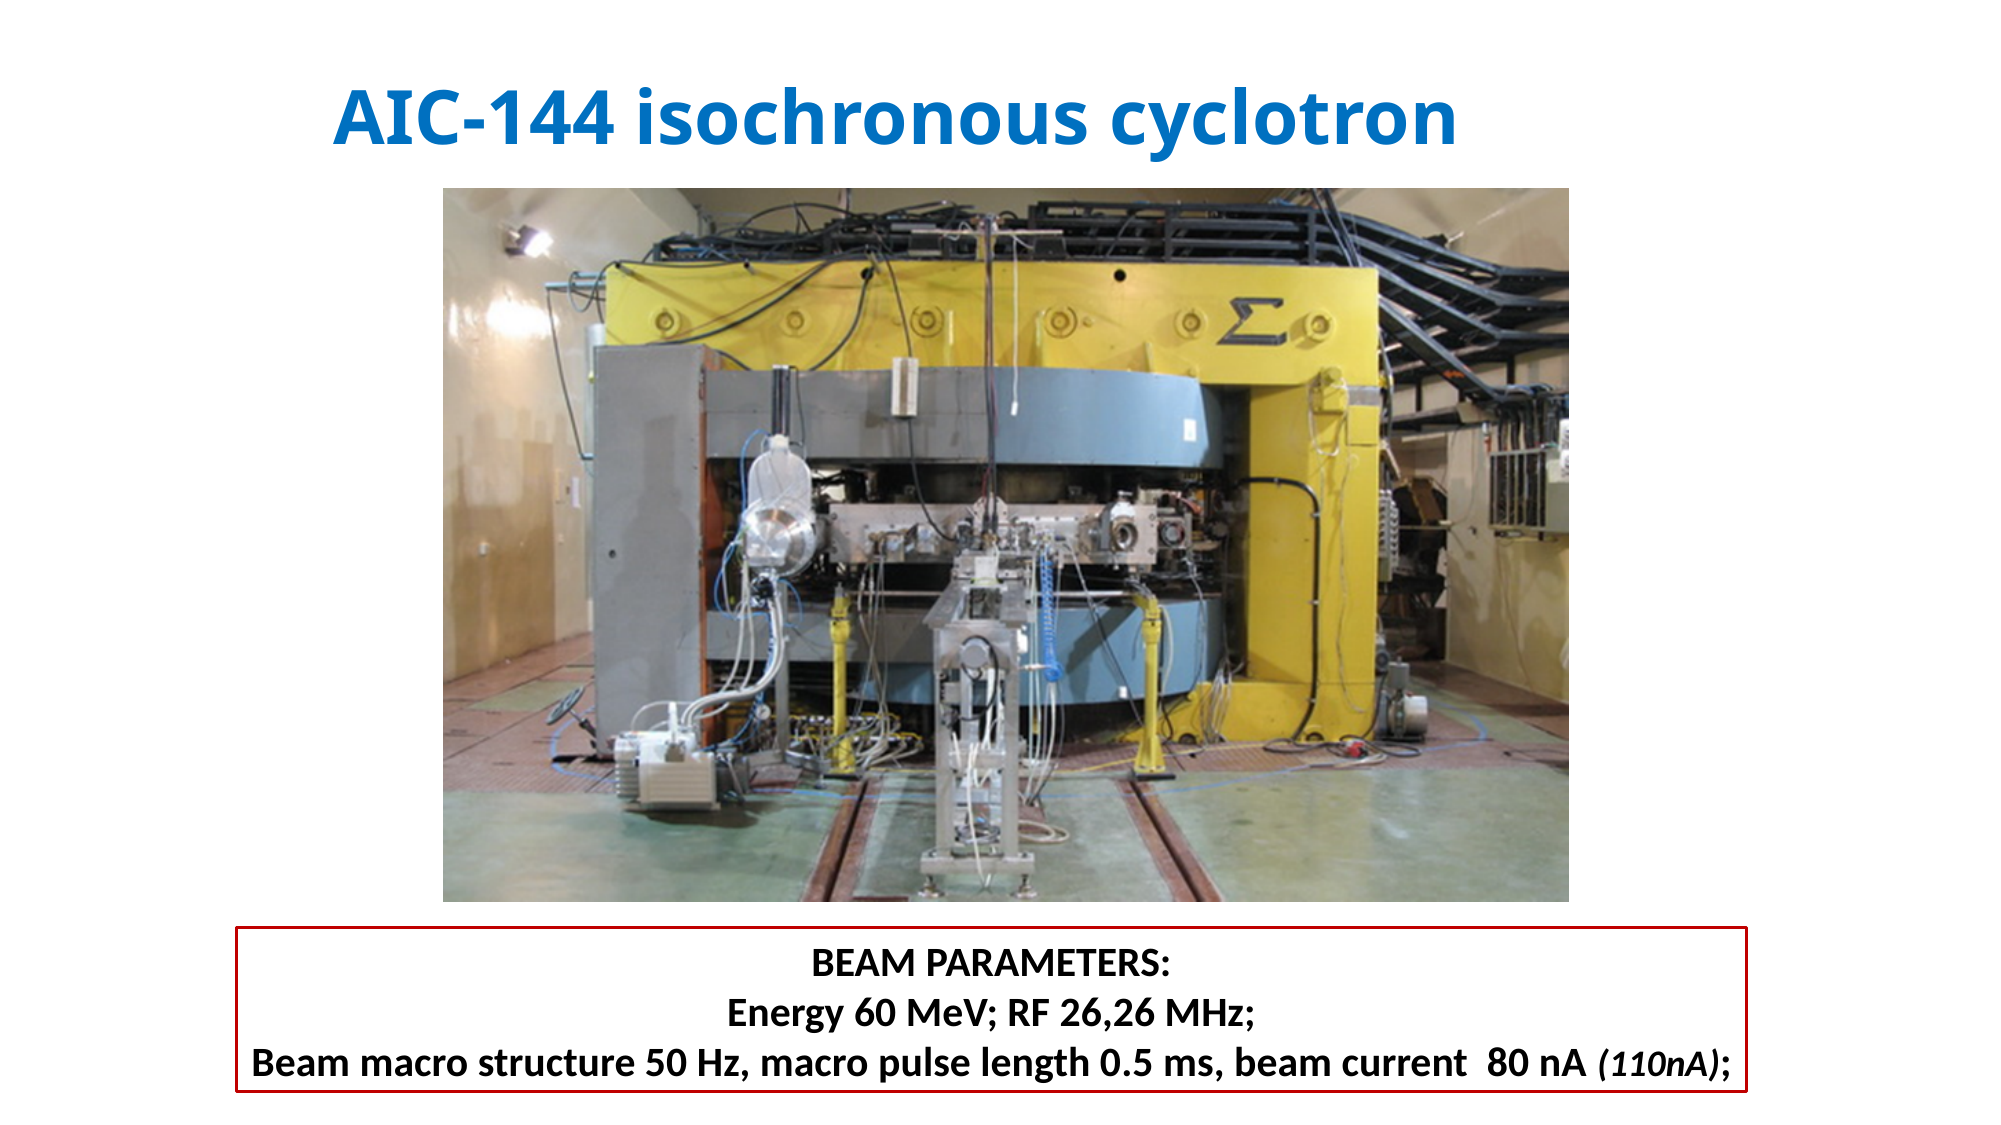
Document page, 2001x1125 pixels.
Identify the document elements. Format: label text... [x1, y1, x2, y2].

text_box AIC-144 isochronous cyclotron [44, 11, 1770, 229]
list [443, 188, 1569, 902]
text_box BEAM PARAMETERS: Energy 60 MeV; RF 26,26 MHz; Beam macro structure 50 Hz, macro pulse length 0.5 ms, beam current 80 nA (110nA); [236, 927, 1747, 1092]
